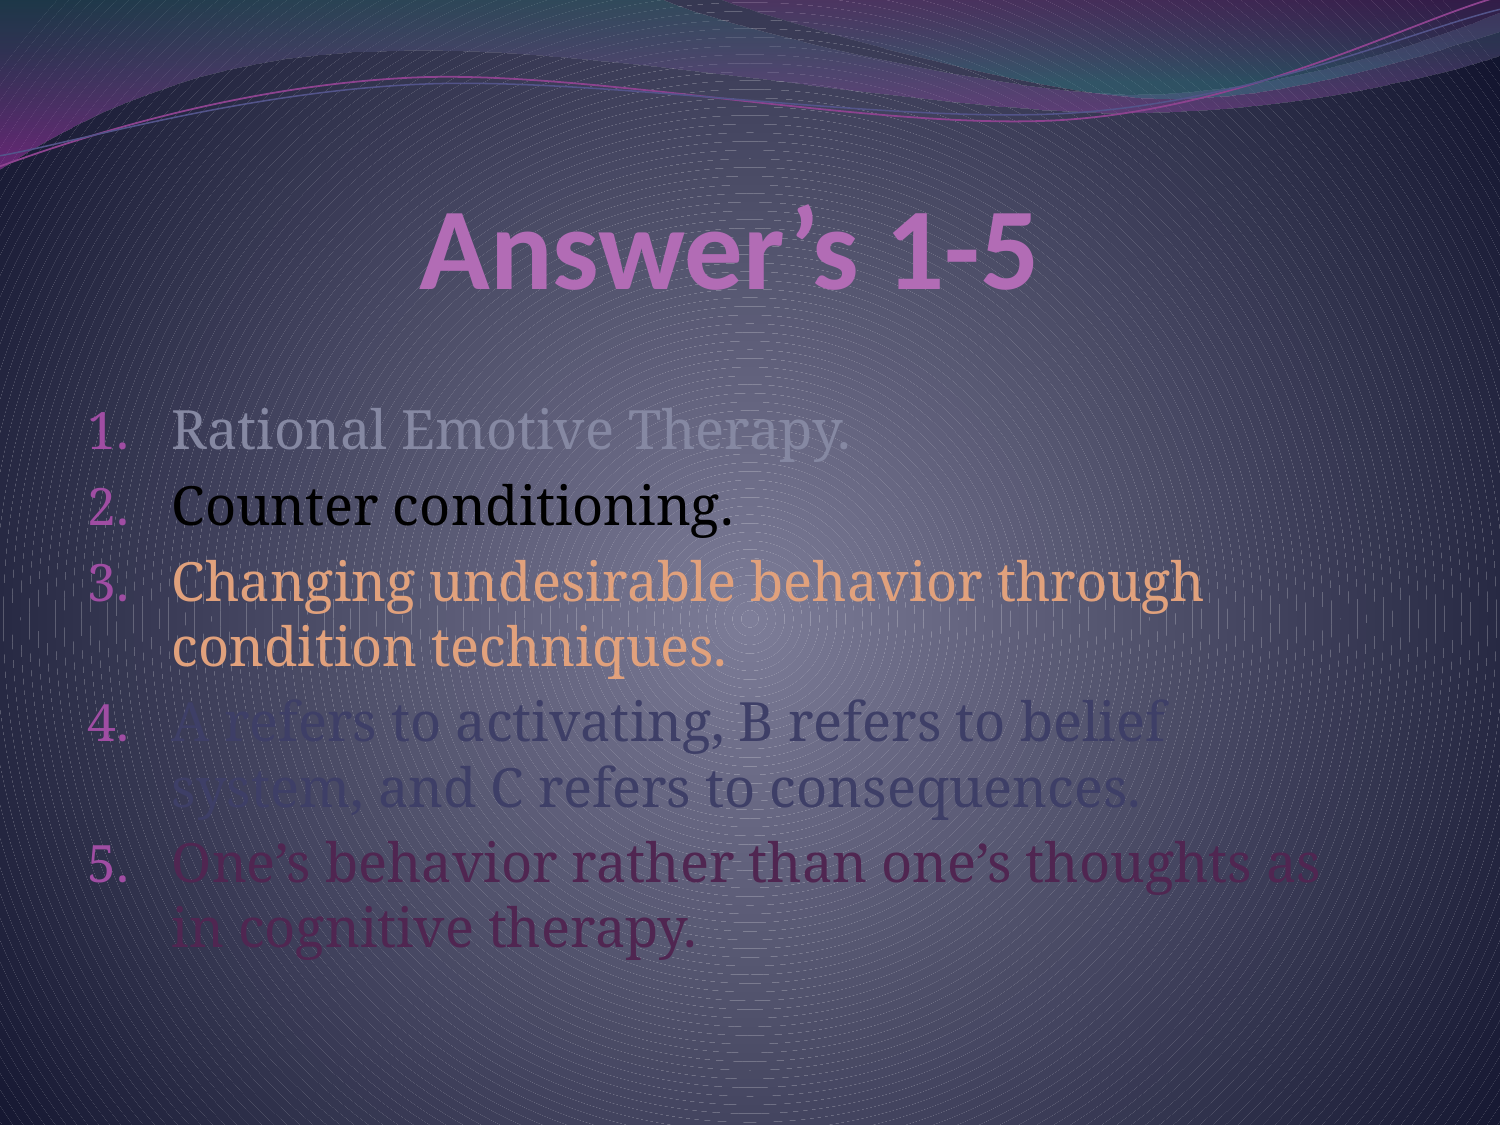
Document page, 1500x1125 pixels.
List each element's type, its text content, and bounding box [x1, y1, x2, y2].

title Answer’s 1-5 [87, 12, 1376, 313]
subtitle Rational Emotive Therapy. Counter conditioning. Changing undesirable behavior through condition techniques. A refers to activating, B refers to belief system, and C refers to consequences. One’s behavior rather than one’s thoughts as in cognitive therapy. [87, 387, 1376, 1038]
